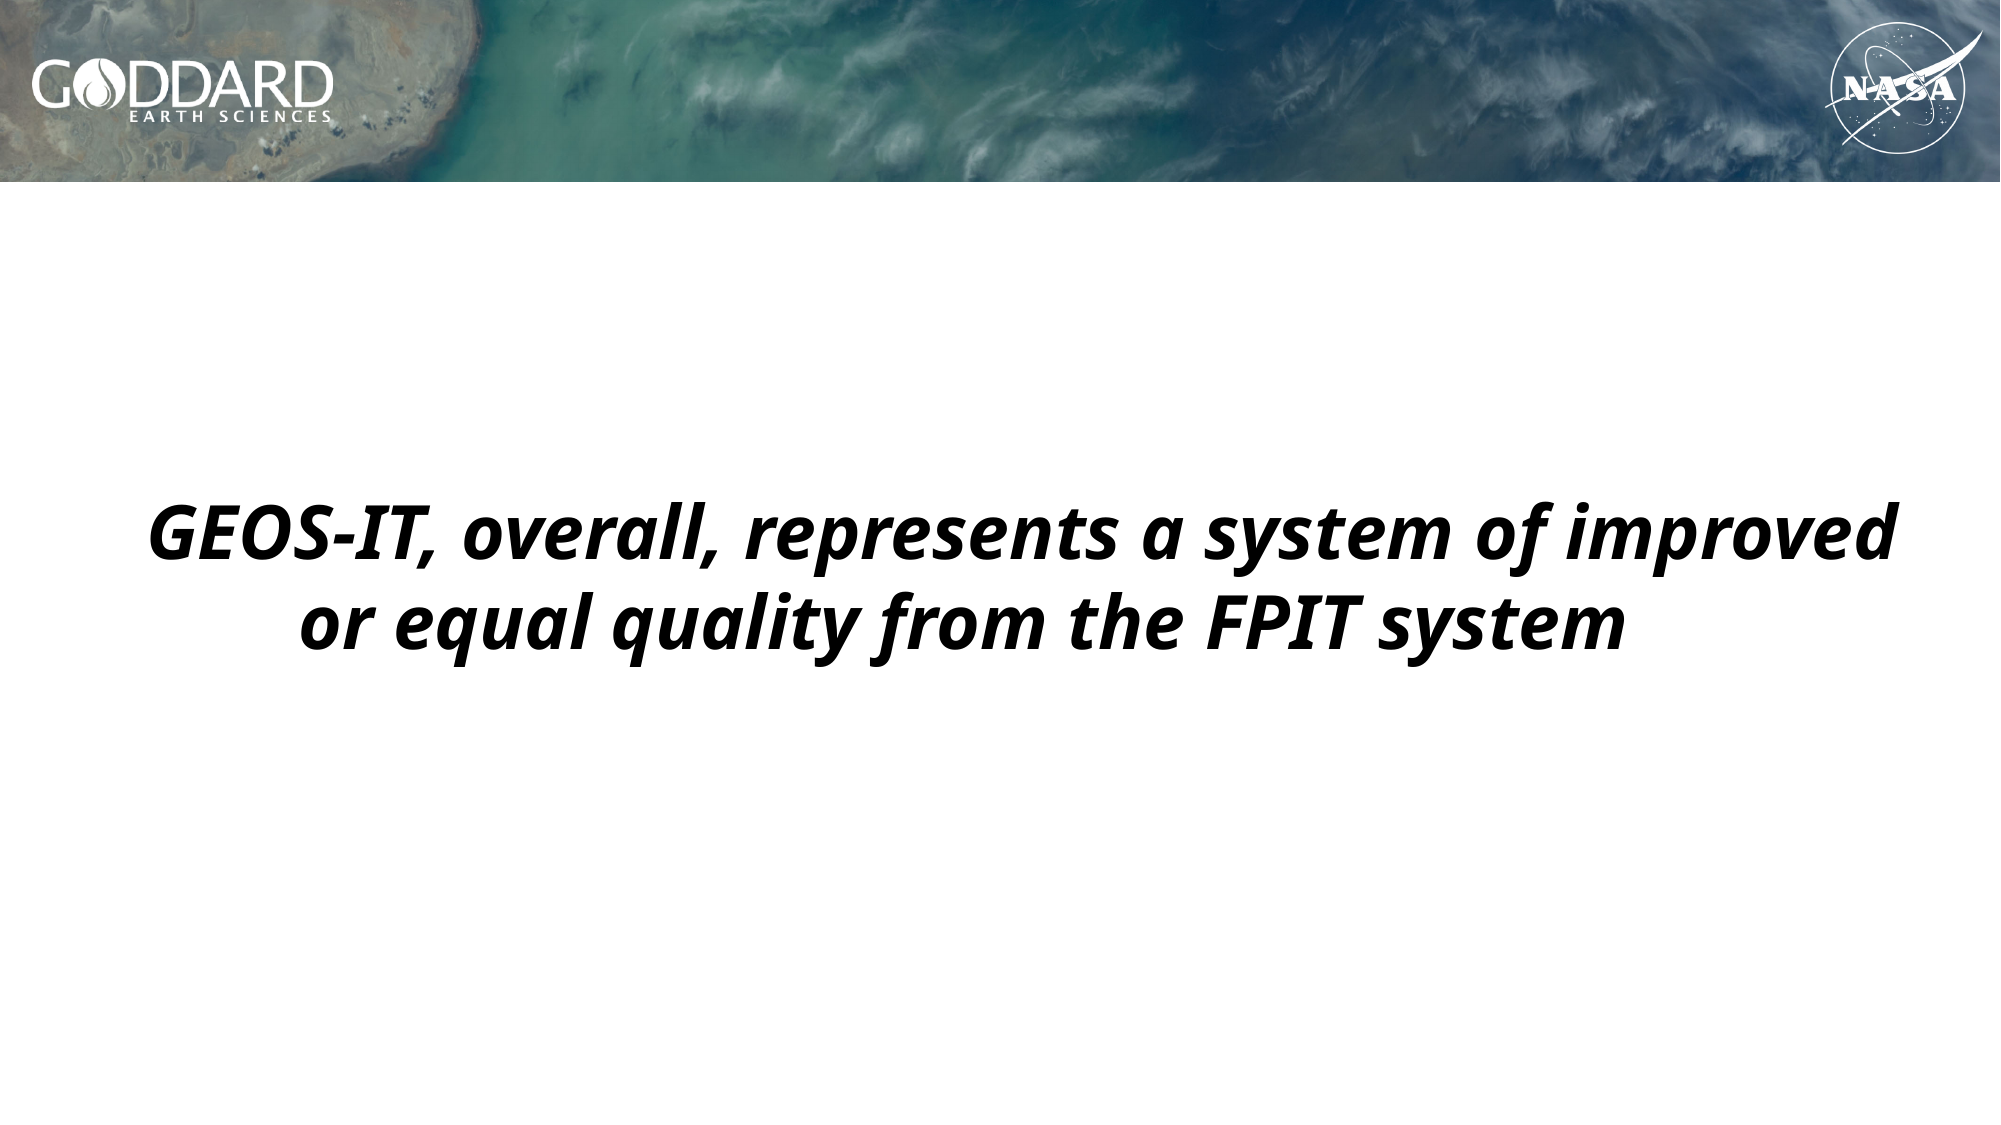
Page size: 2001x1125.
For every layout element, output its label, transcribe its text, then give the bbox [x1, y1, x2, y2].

picture [0, 0, 2000, 242]
text_box GEOS-IT, overall, represents a system of improved or equal quality from the FPIT system [12, 476, 1936, 832]
